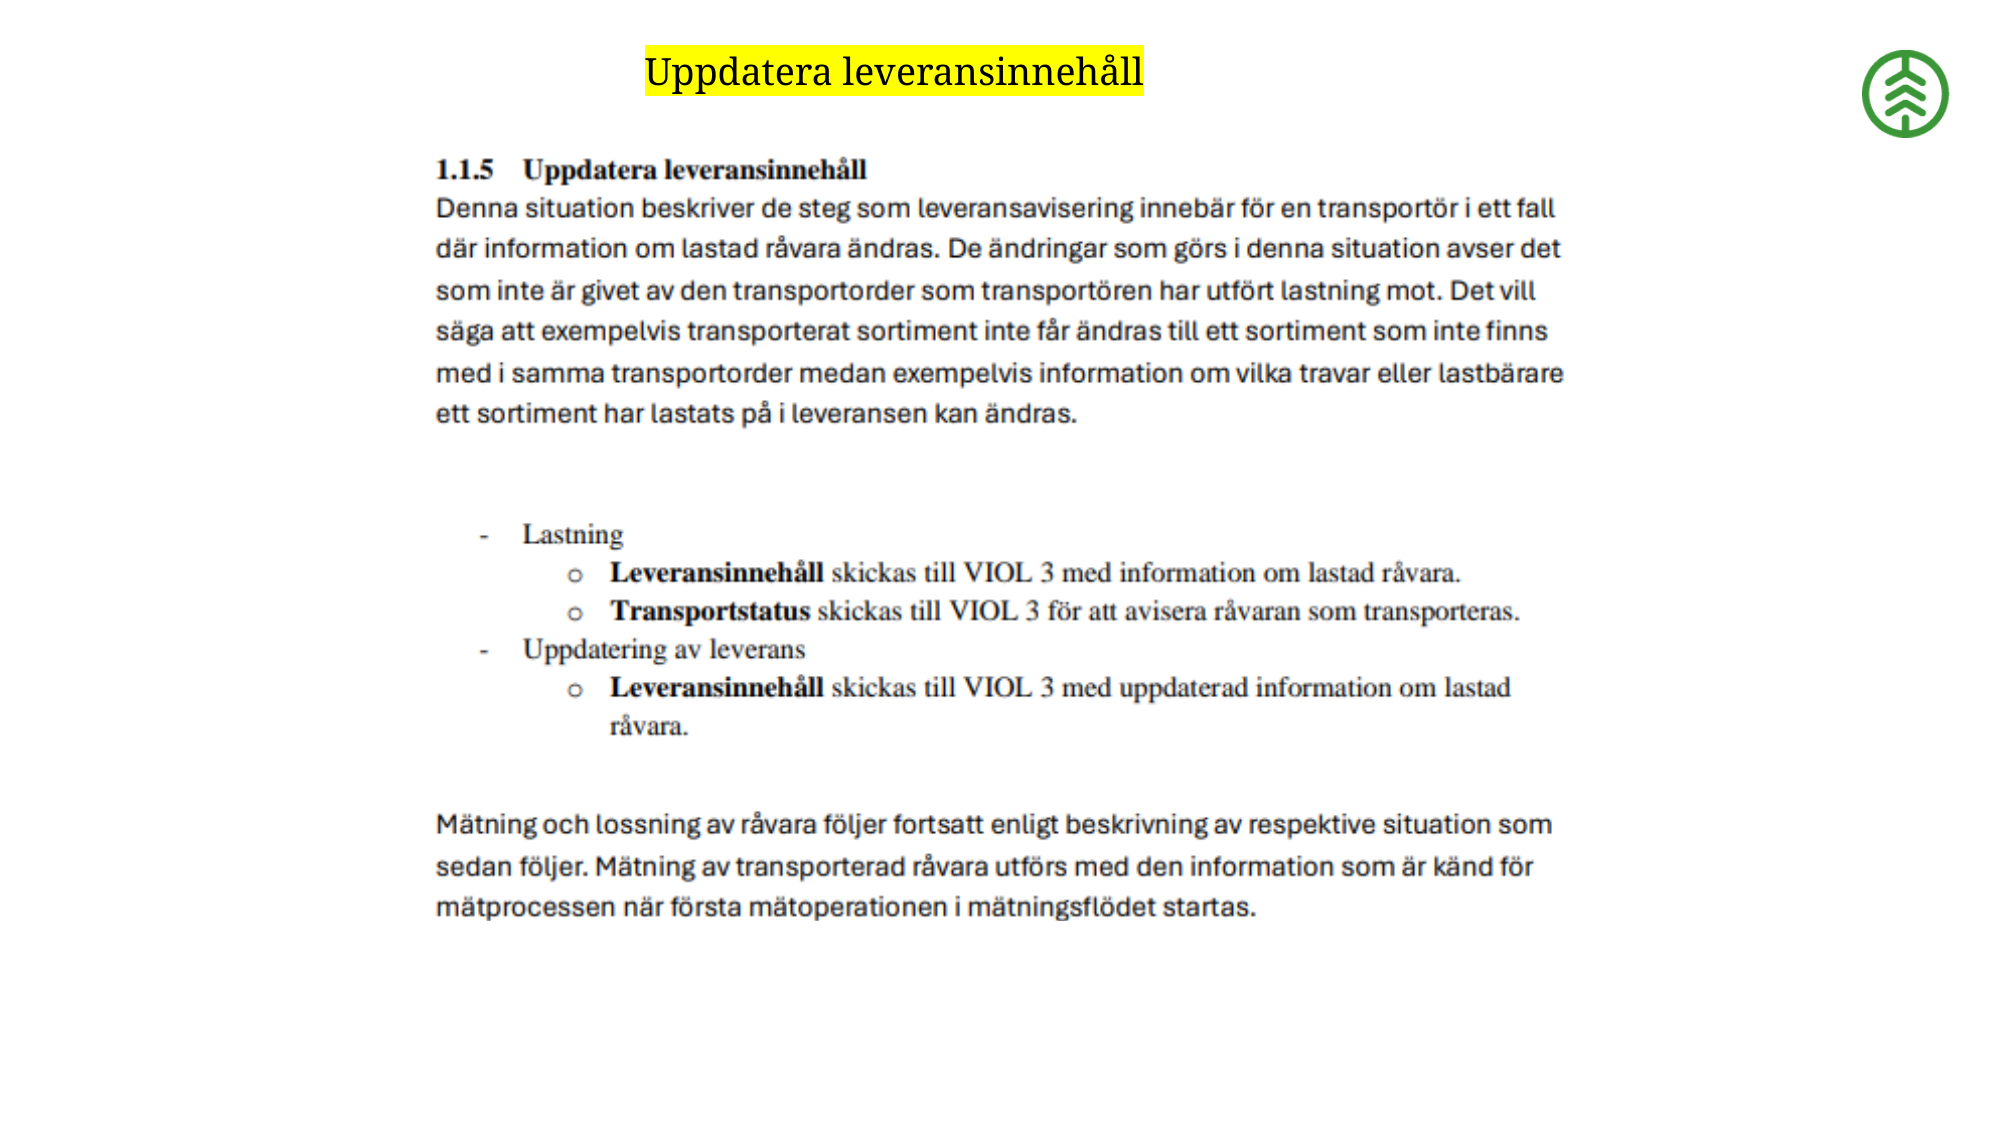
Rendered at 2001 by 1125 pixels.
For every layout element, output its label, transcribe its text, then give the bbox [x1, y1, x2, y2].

text_box Uppdatera leveransinnehåll [630, 40, 1160, 101]
picture [330, 148, 1703, 921]
picture [1862, 50, 1950, 138]
